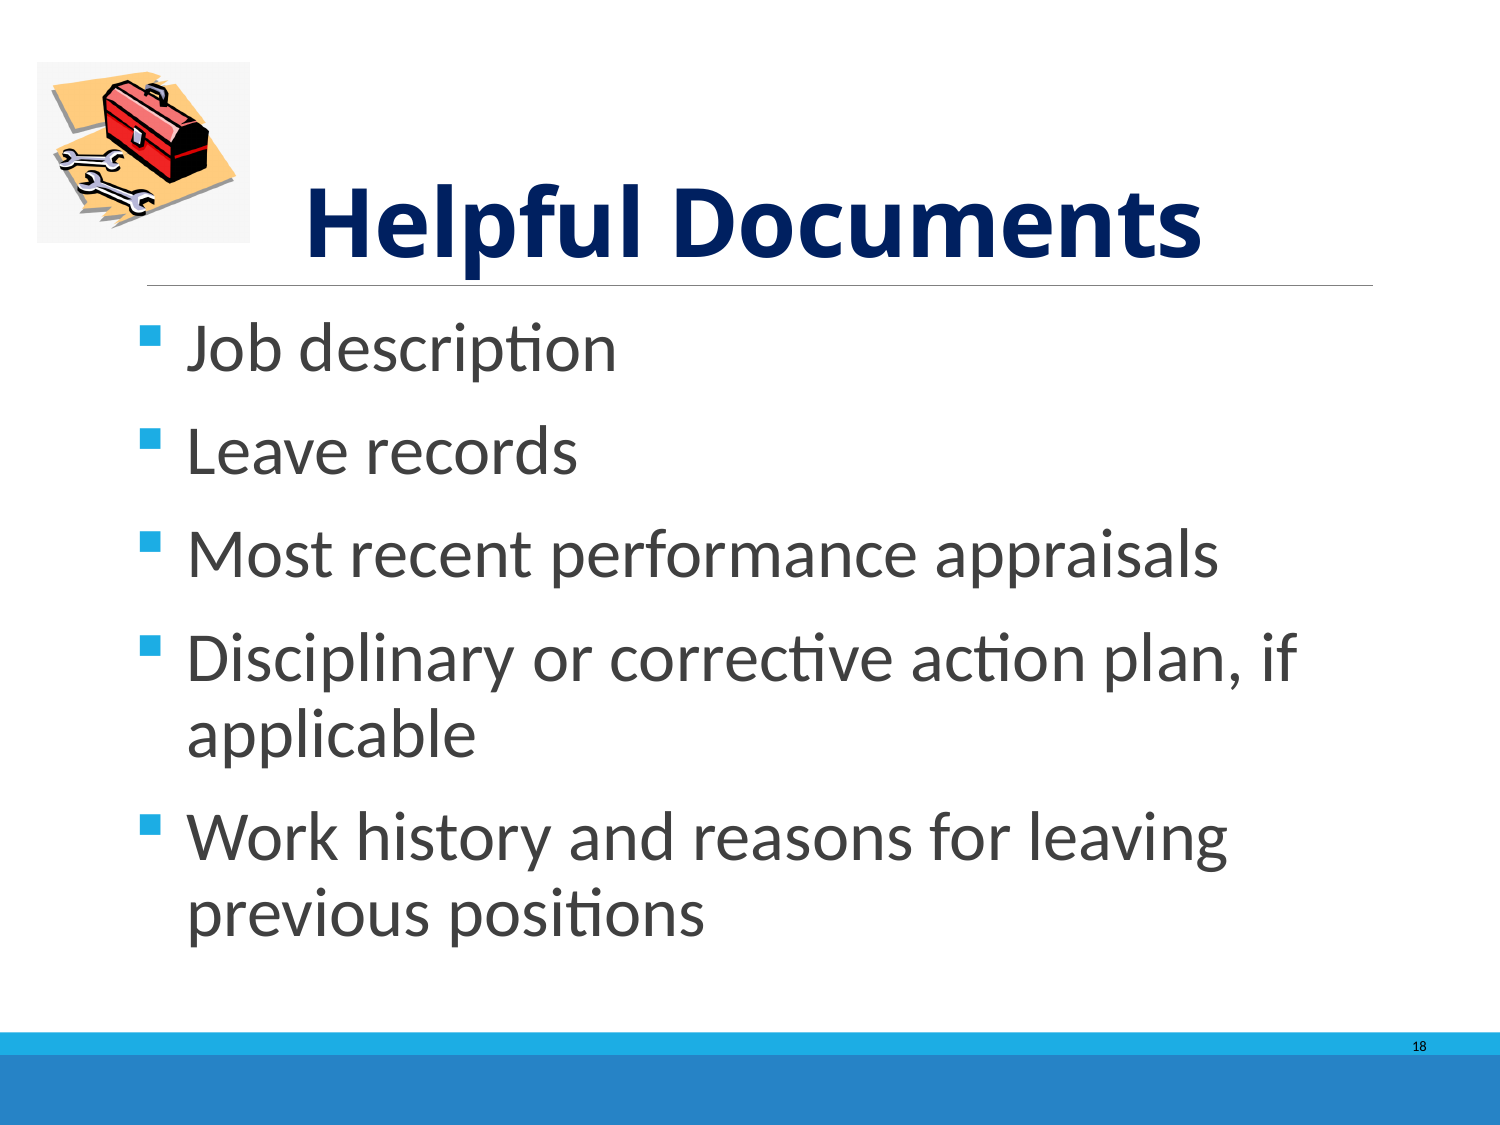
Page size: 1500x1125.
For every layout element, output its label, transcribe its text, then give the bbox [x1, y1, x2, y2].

title Helpful Documents [134, 47, 1373, 285]
picture [36, 62, 250, 243]
list Job description Leave records Most recent performance appraisals Disciplinary or corrective action plan, if applicable Work history and reasons for leaving previous positions [134, 302, 1373, 963]
